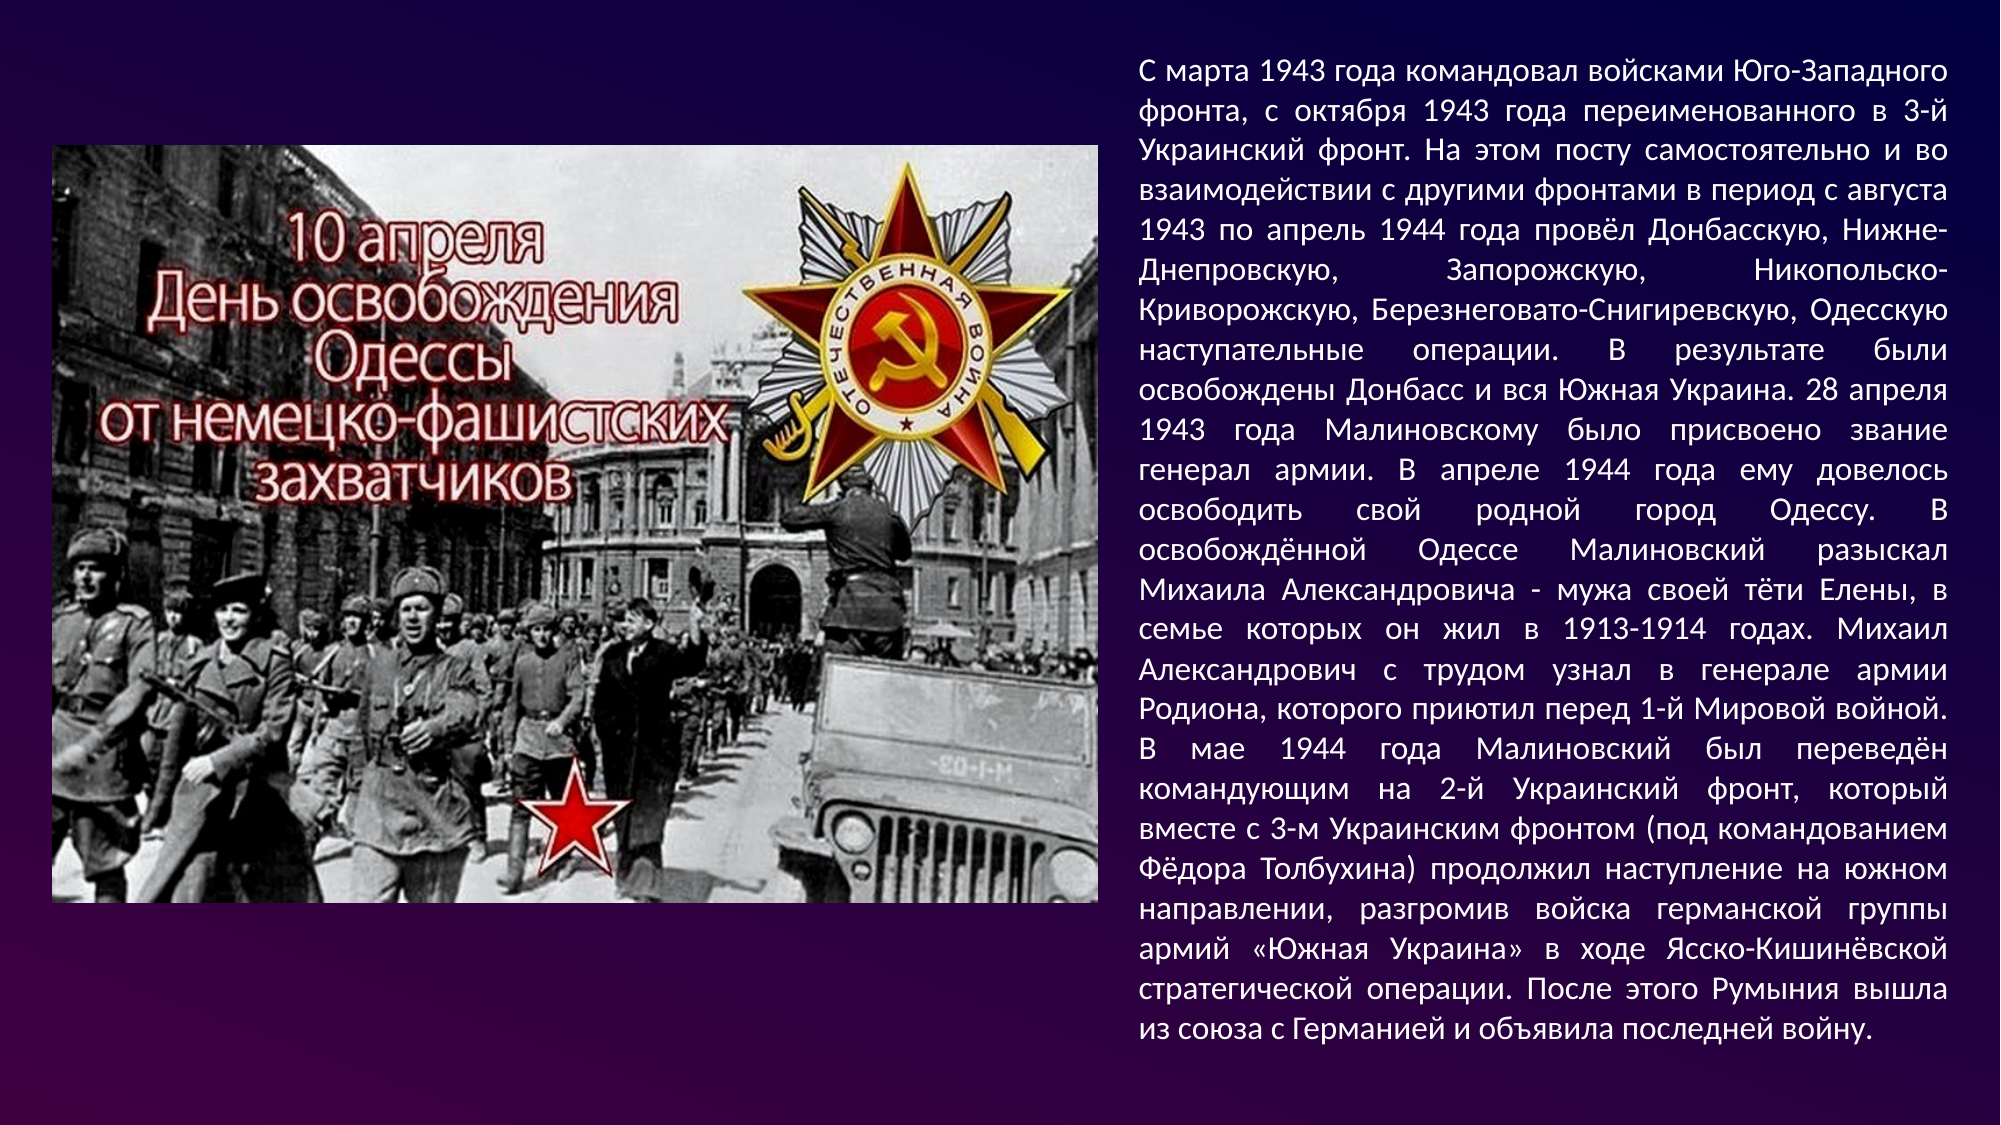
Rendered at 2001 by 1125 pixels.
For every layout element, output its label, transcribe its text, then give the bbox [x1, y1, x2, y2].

text_box С марта 1943 года командовал войсками Юго-Западного фронта, с октября 1943 года переименованного в 3-й Украинский фронт. На этом посту самостоятельно и во взаимодействии с другими фронтами в период с августа 1943 по апрель 1944 года провёл Донбасскую, Нижне-Днепровскую, Запорожскую, Никопольско-Криворожскую, Березнеговато-Снигиревскую, Одесскую наступательные операции. В результате были освобождены Донбасс и вся Южная Украина. 28 апреля 1943 года Малиновскому было присвоено звание генерал армии. В апреле 1944 года ему довелось освободить свой родной город Одессу. В освобождённой Одессе Малиновский разыскал Михаила Александровича - мужа своей тёти Елены, в семье которых он жил в 1913-1914 годах. Михаил Александрович с трудом узнал в генерале армии Родиона, которого приютил перед 1-й Мировой войной. В мае 1944 года Малиновский был переведён командующим на 2-й Украинский фронт, который вместе с 3-м Украинским фронтом (под командованием Фёдора Толбухина) продолжил наступление на южном направлении, разгромив войска германской группы армий «Южная Украина» в ходе Ясско-Кишинёвской стратегической операции. После этого Румыния вышла из союза с Германией и объявила последней войну. [1123, 40, 1965, 1054]
picture [52, 145, 1098, 903]
